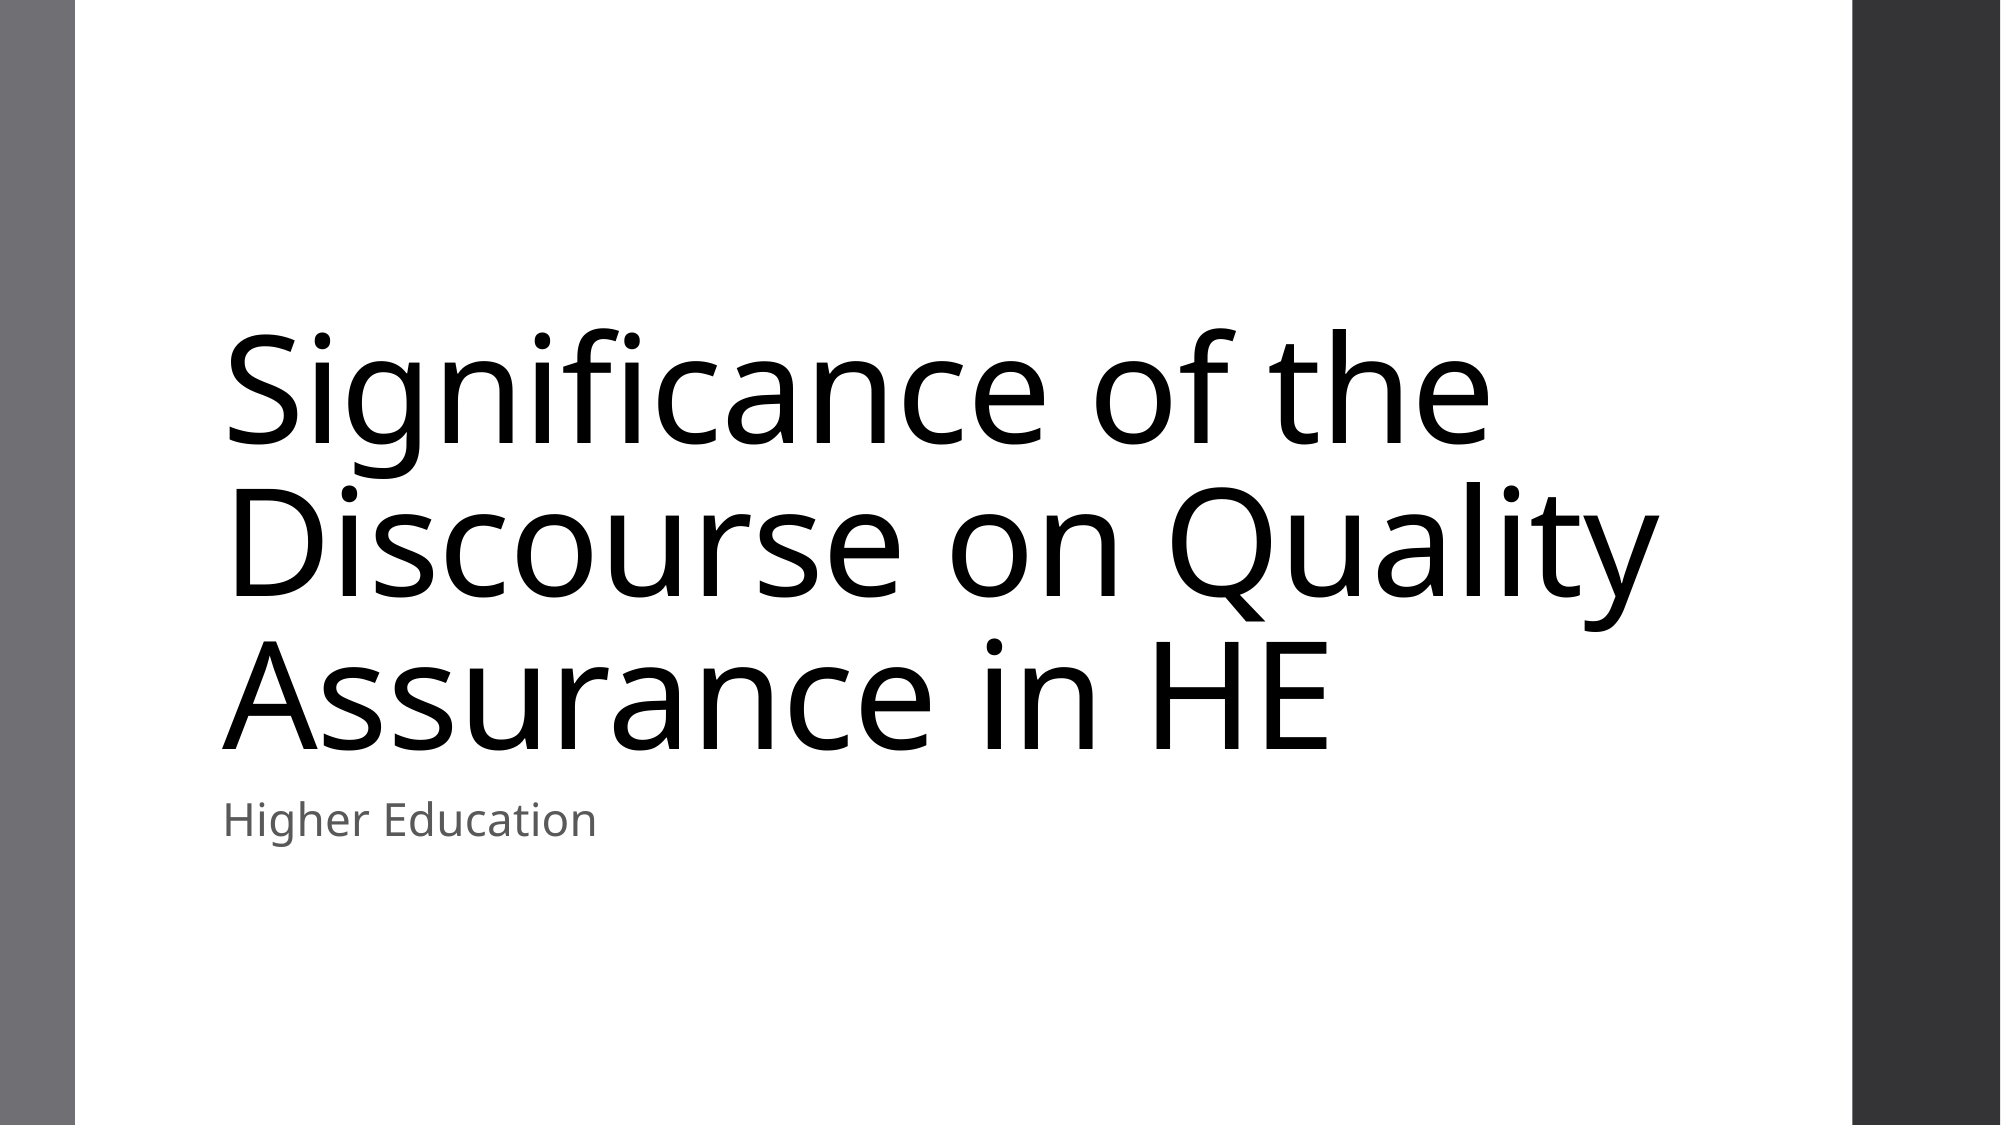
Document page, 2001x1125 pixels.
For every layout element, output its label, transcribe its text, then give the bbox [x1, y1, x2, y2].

title Significance of the Discourse on Quality Assurance in HE [206, 124, 1752, 787]
list Higher Education [206, 787, 1752, 1065]
